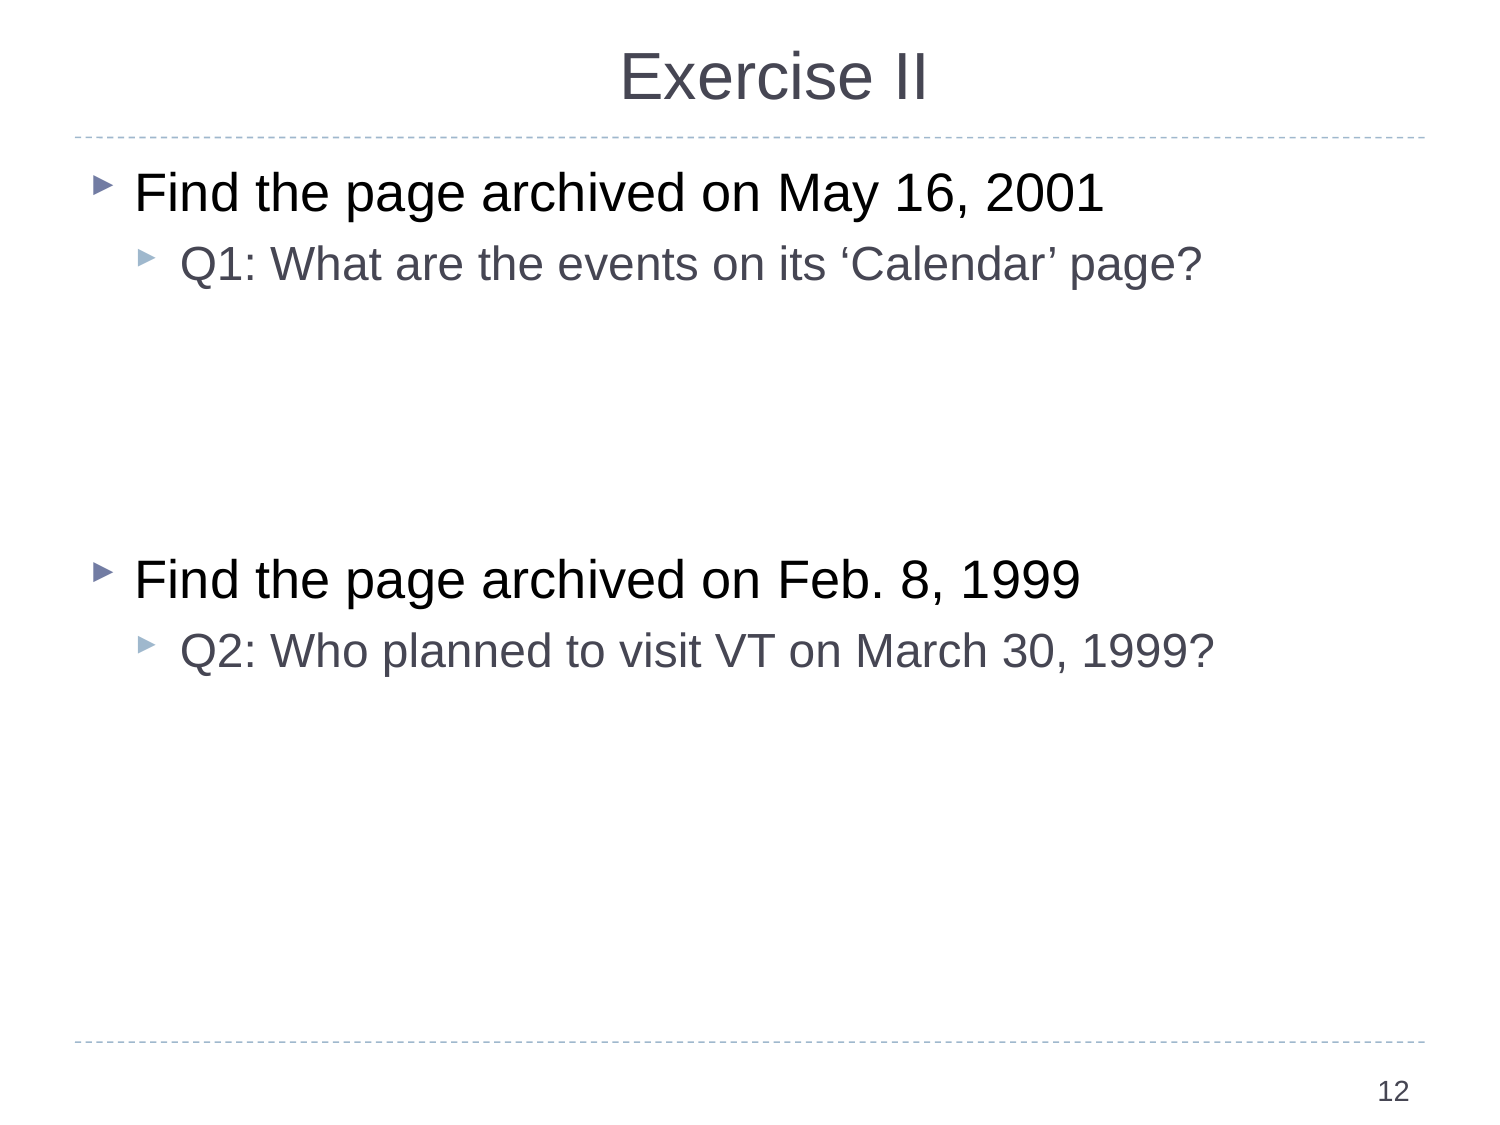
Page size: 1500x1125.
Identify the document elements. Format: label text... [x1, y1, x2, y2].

list Find the page archived on May 16, 2001 Q1: What are the events on its ‘Calendar’ page? Find the page archived on Feb. 8, 1999 Q2: Who planned to visit VT on March 30, 1999? [75, 149, 1475, 1038]
title Exercise II [75, 24, 1475, 113]
slide_number 12 [1362, 1065, 1500, 1125]
